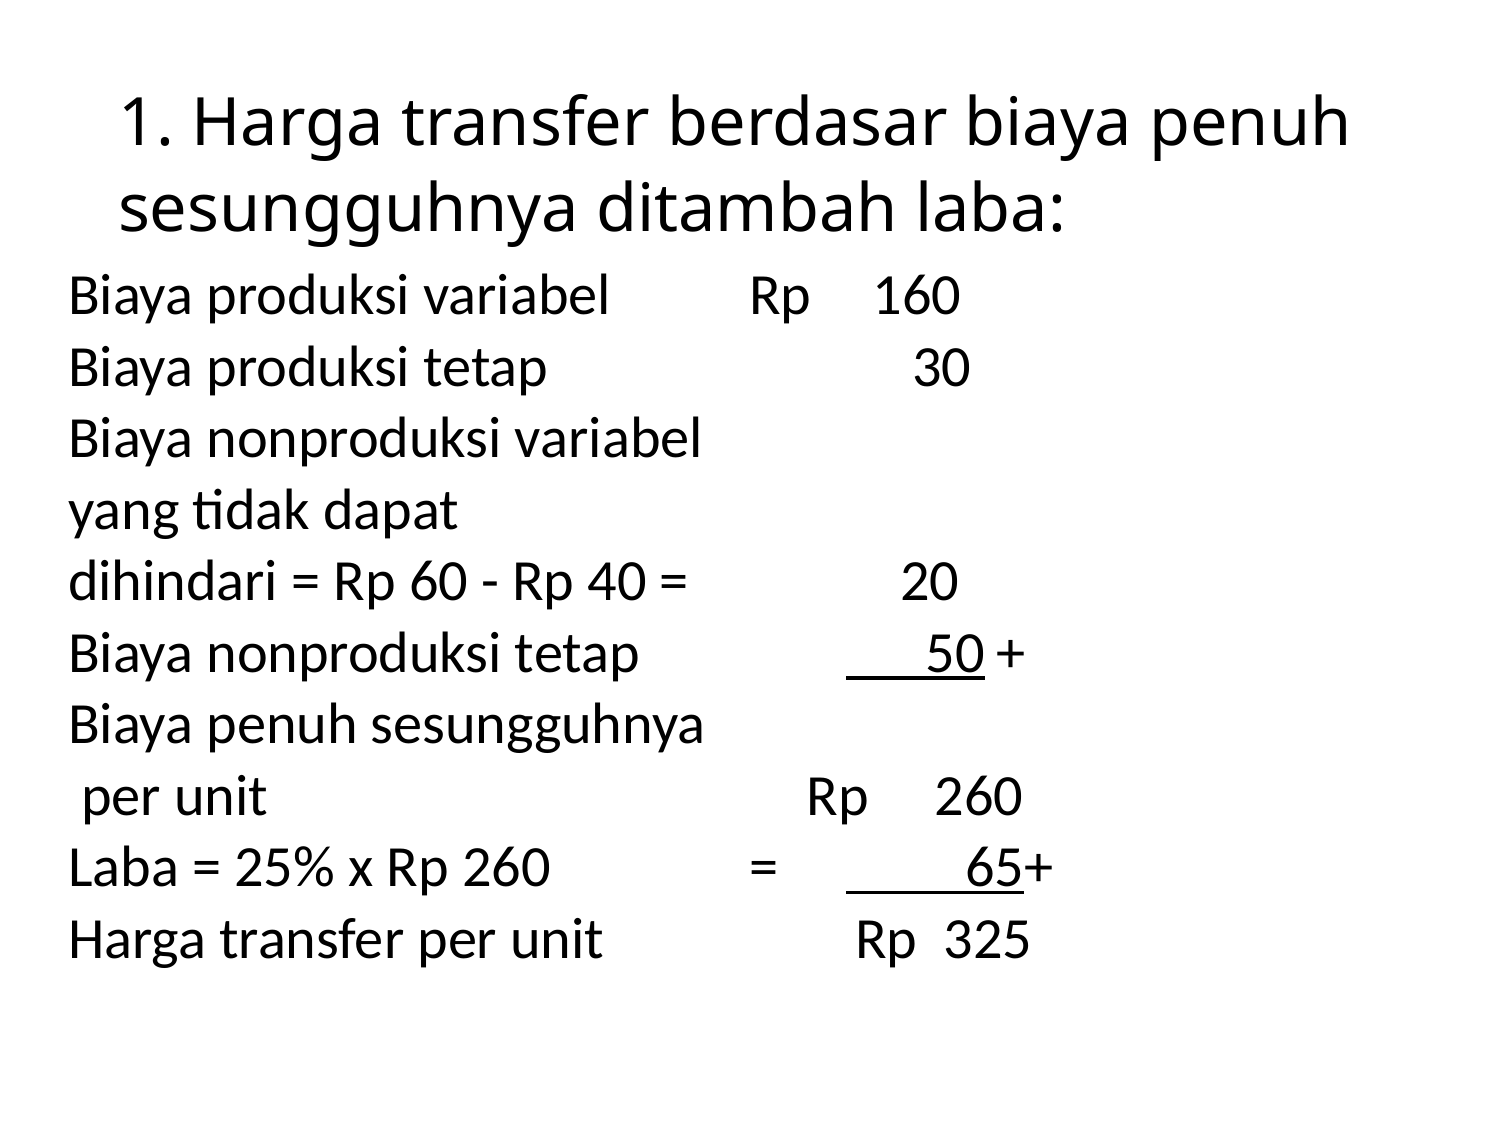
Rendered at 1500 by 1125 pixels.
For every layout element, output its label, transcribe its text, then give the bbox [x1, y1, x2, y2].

title 1. Harga transfer berdasar biaya penuh sesungguhnya ditambah laba: [103, 59, 1397, 262]
list Biaya produksi variabel Rp 160 Biaya produksi tetap 30 Biaya nonproduksi variabel yang tidak dapat dihindari = Rp 60 - Rp 40 = 20 Biaya nonproduksi tetap 50 + Biaya penuh sesungguhnya per unit Rp 260 Laba = 25% x Rp 260 = 65+ Harga transfer per unit Rp 325 [53, 262, 1447, 1005]
